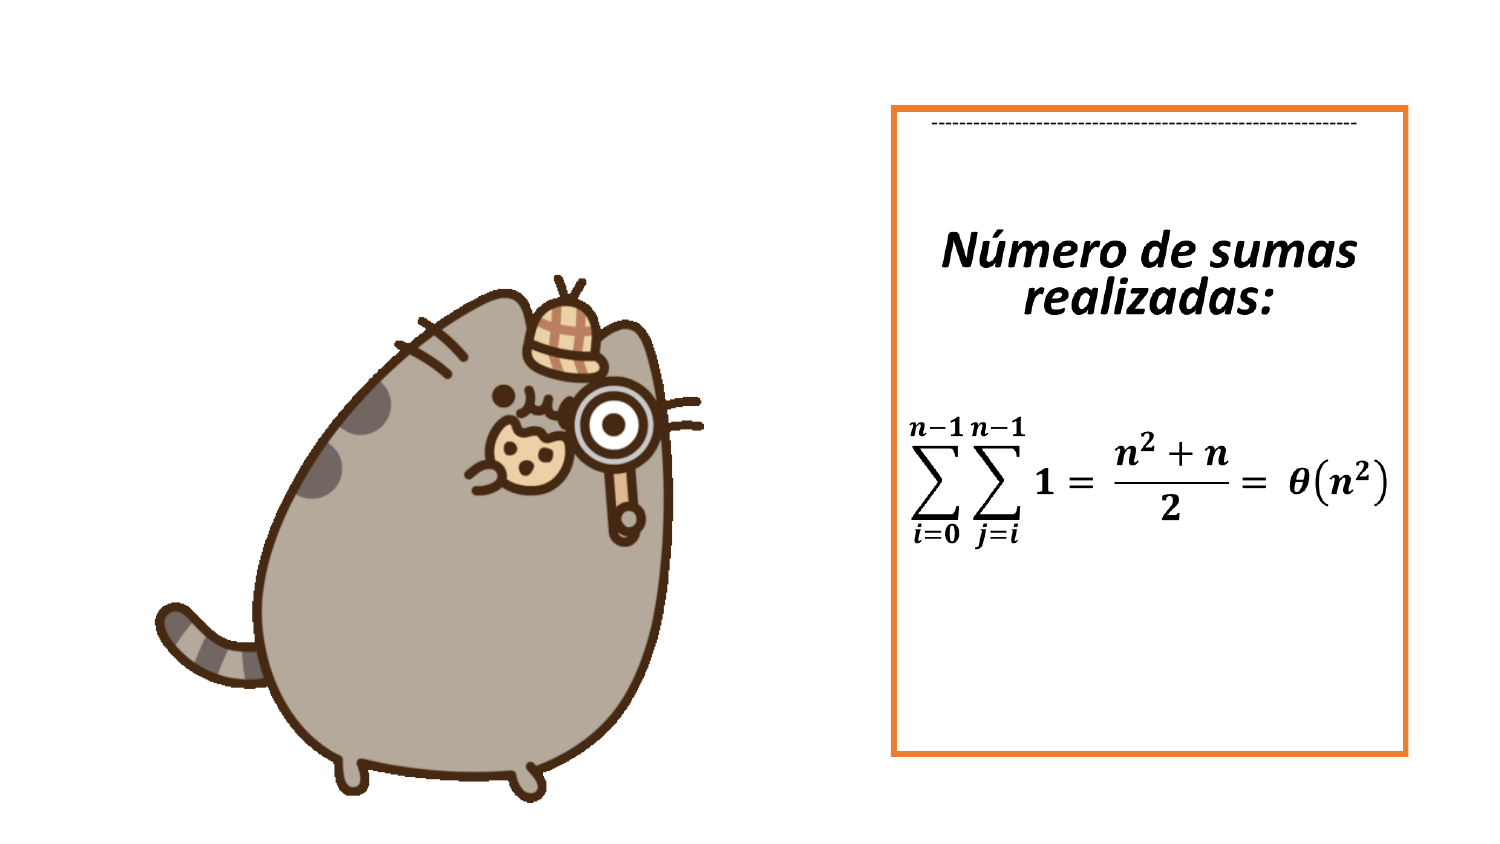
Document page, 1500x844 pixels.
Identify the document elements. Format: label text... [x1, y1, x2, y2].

picture [143, 256, 705, 804]
list ------------------------------------------------------------- [890, 105, 1409, 757]
